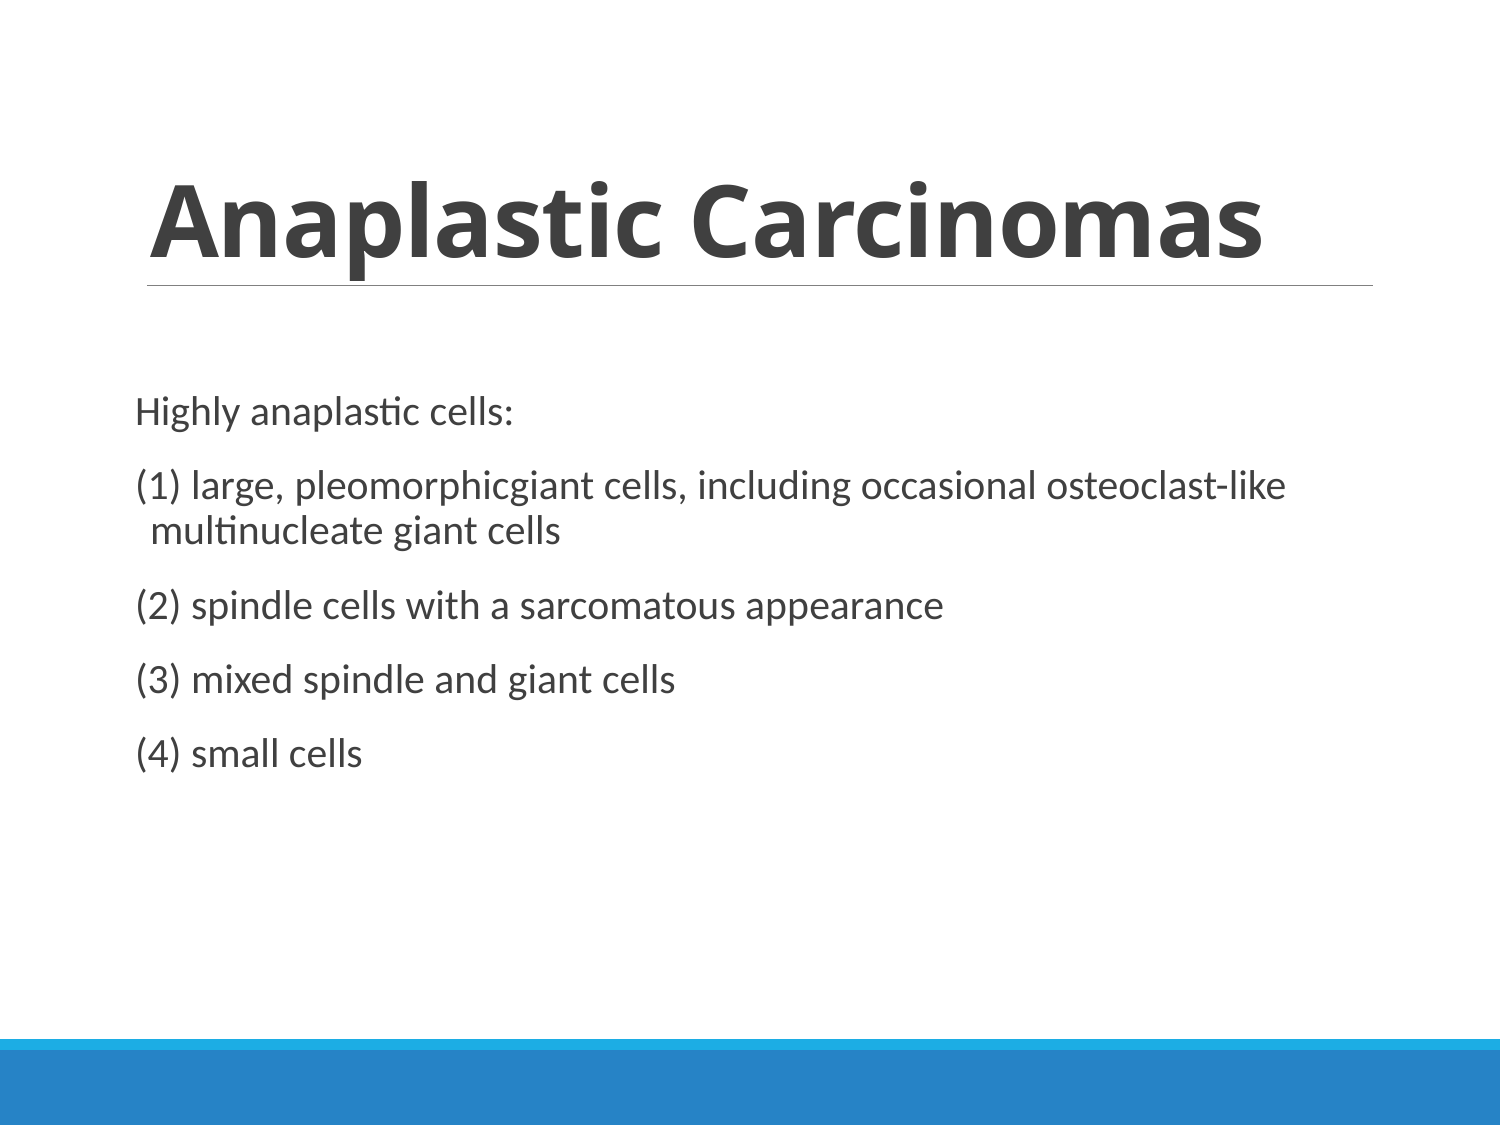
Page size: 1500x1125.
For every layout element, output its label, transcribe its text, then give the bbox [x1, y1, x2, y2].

title Anaplastic Carcinomas [135, 47, 1373, 285]
list Highly anaplastic cells: (1) large, pleomorphicgiant cells, including occasional osteoclast-like multinucleate giant cells (2) spindle cells with a sarcomatous appearance (3) mixed spindle and giant cells (4) small cells [135, 302, 1373, 963]
